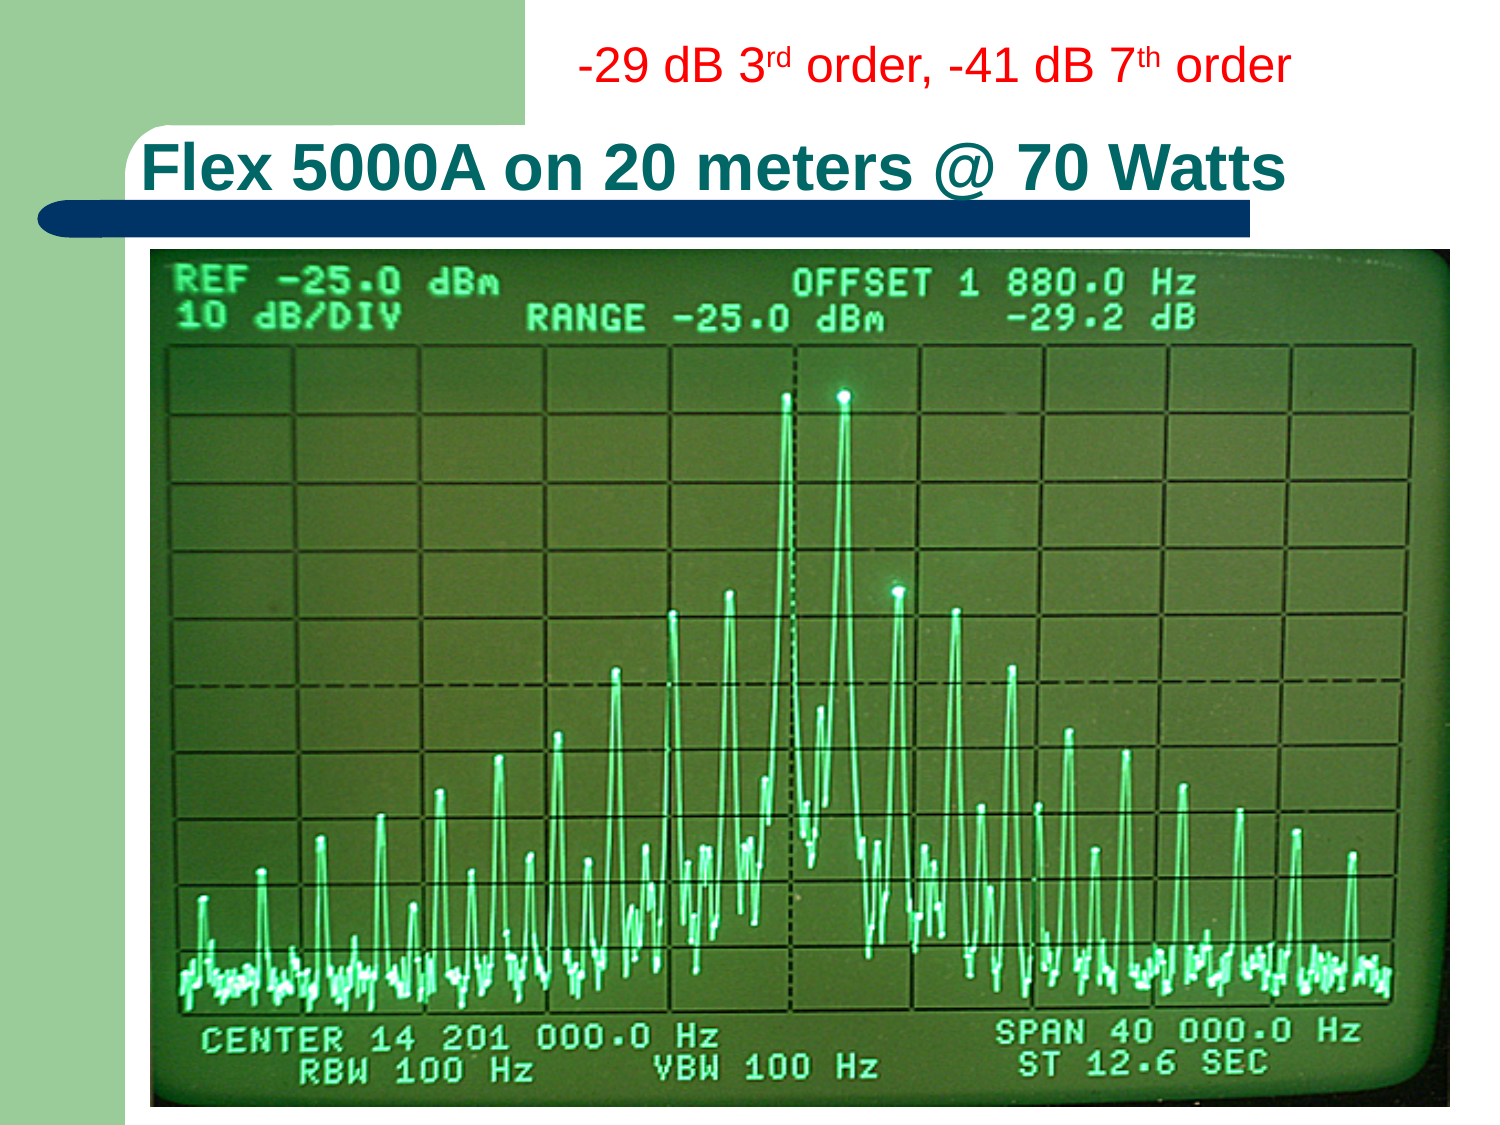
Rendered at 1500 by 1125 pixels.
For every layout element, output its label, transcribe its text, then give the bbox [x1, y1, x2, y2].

text_box -29 dB 3rd order, -41 dB 7th order [562, 24, 1400, 100]
title Flex 5000A on 20 meters @ 70 Watts [124, 124, 1426, 213]
picture [149, 249, 1451, 1107]
